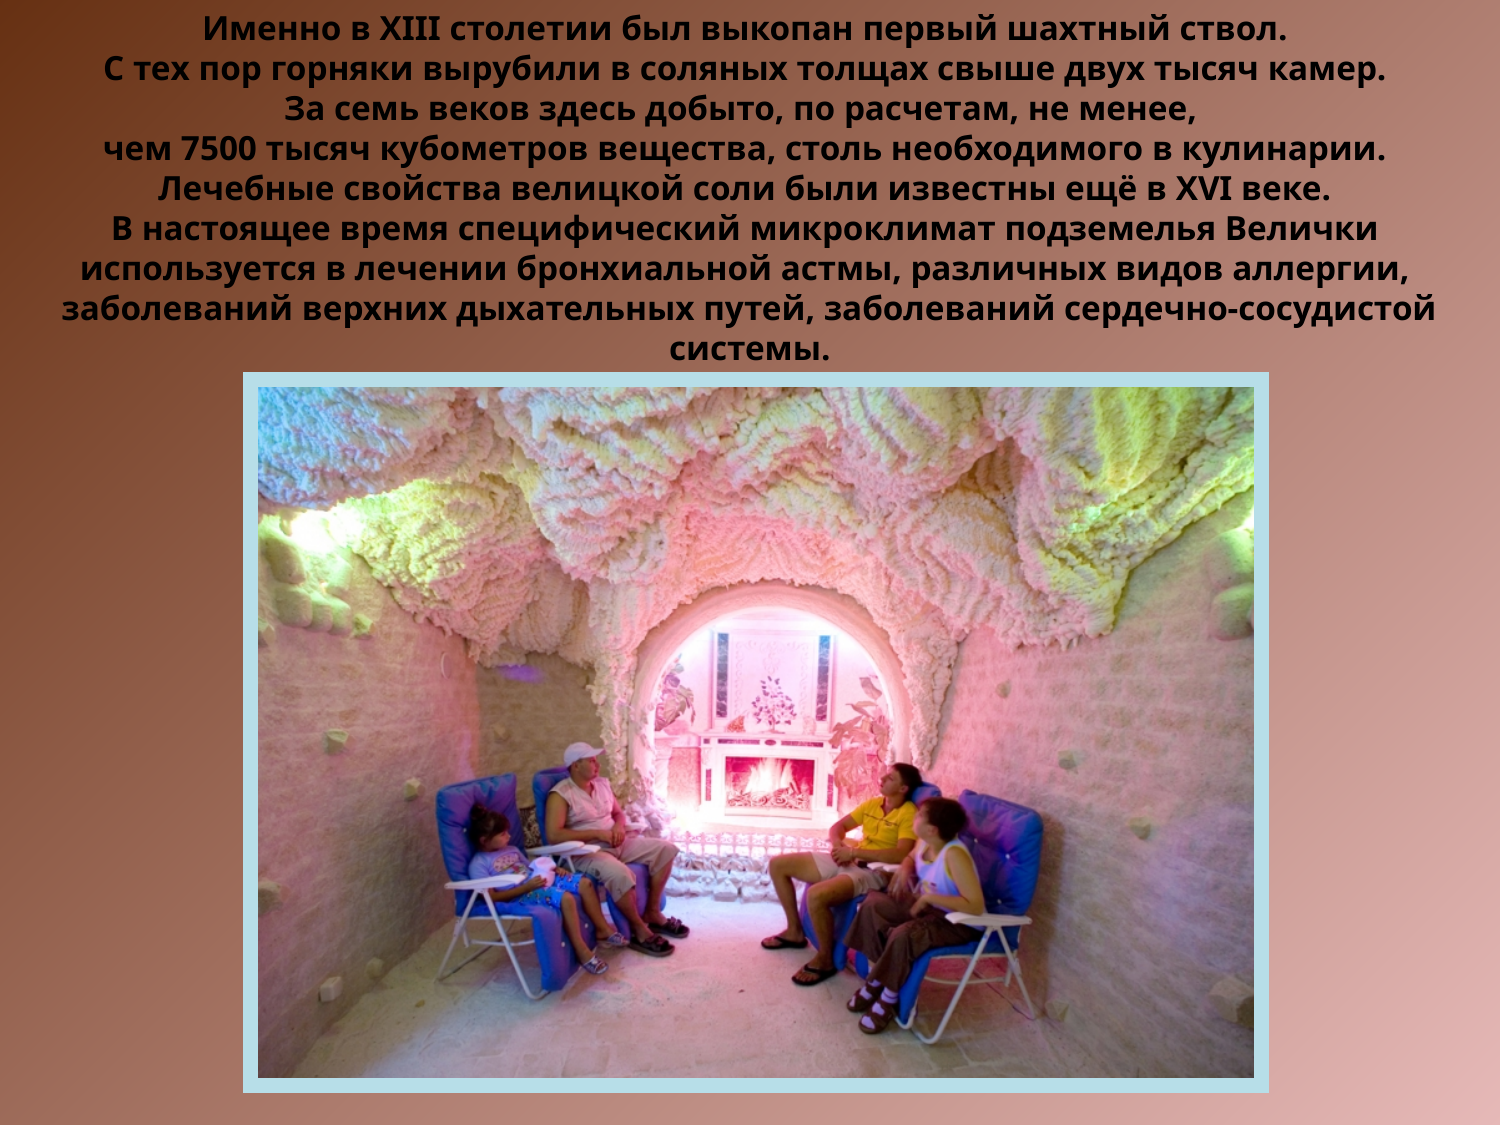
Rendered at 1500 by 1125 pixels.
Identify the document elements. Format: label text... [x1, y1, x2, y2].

picture [257, 386, 1255, 1079]
text_box Именно в ХІІІ столетии был выкопан первый шахтный ствол. С тех пор горняки вырубили в соляных толщах свыше двух тысяч камер. За семь веков здесь добыто, по расчетам, не менее, чем 7500 тысяч кубометров вещества, столь необходимого в кулинарии. Лечебные свойства велицкой соли были известны ещё в XVI веке. В настоящее время специфический микроклимат подземелья Велички используется в лечении бронхиальной астмы, различных видов аллергии, заболеваний верхних дыхательных путей, заболеваний сердечно-сосудистой системы. [0, 0, 1500, 374]
